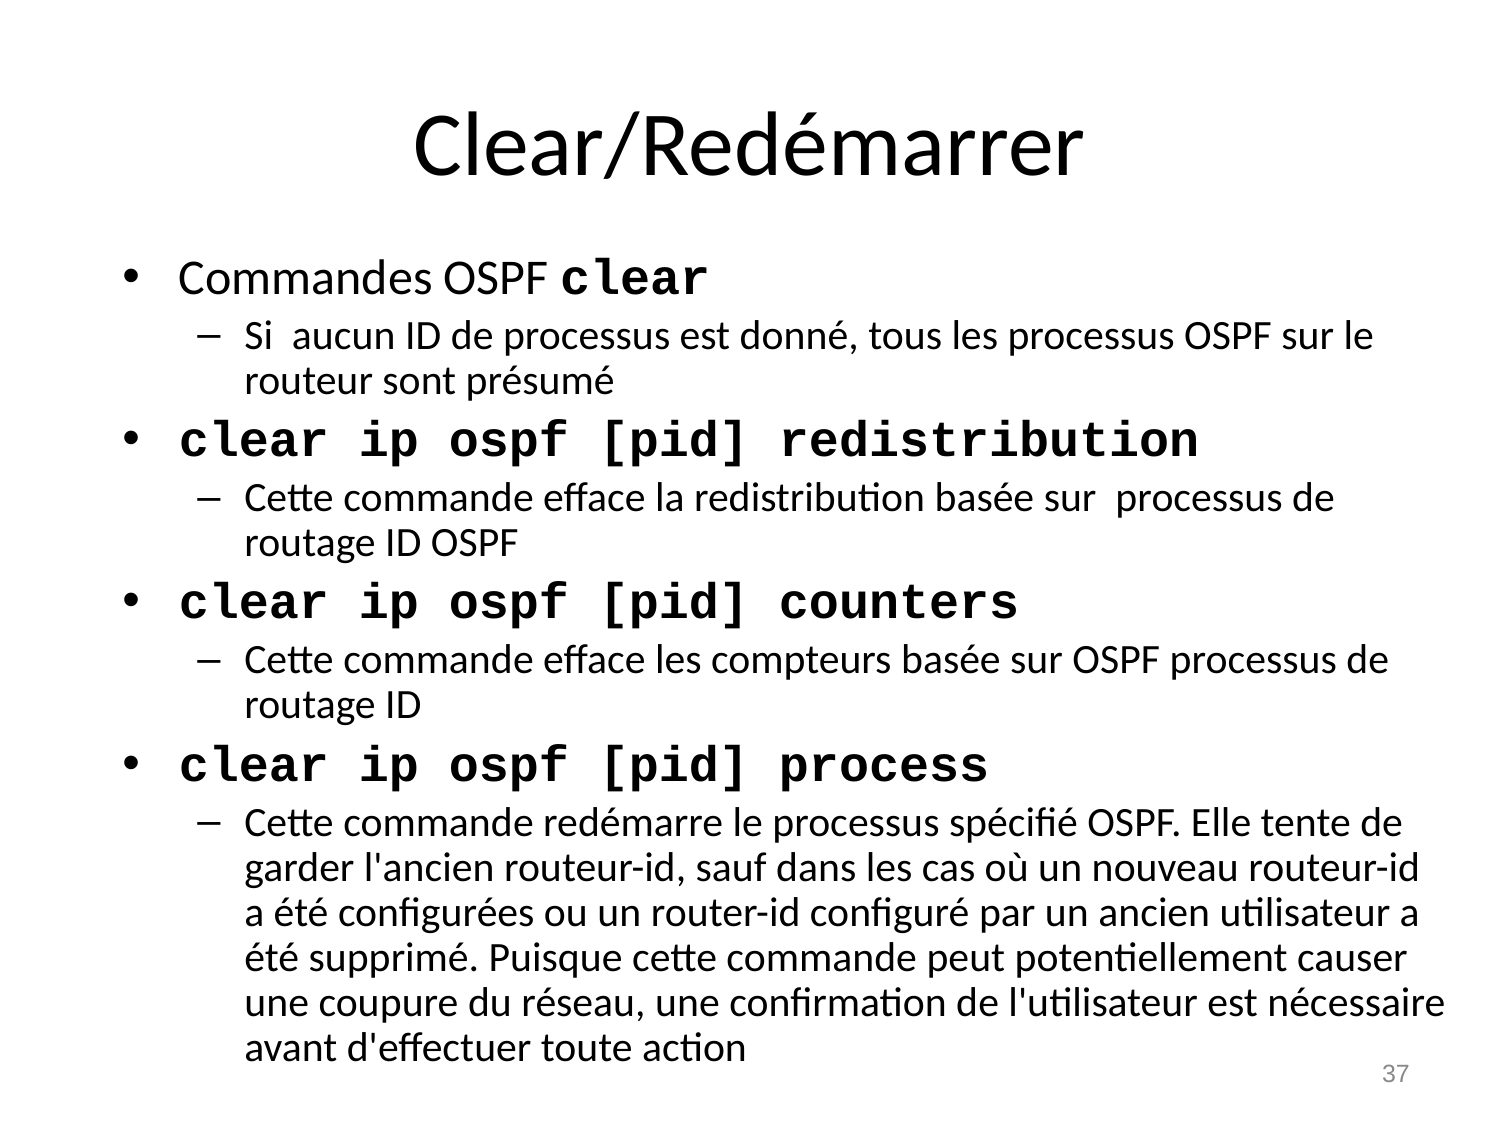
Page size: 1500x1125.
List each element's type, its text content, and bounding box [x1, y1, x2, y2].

title Clear/Redémarrer [74, 44, 1426, 233]
list Commandes OSPF clear Si aucun ID de processus est donné, tous les processus OSPF sur le routeur sont présumé clear ip ospf [pid] redistribution Cette commande efface la redistribution basée sur processus de routage ID OSPF clear ip ospf [pid] counters Cette commande efface les compteurs basée sur OSPF processus de routage ID clear ip ospf [pid] process Cette commande redémarre le processus spécifié OSPF. Elle tente de garder l'ancien routeur-id, sauf dans les cas où un nouveau routeur-id a été configurées ou un router-id configuré par un ancien utilisateur a été supprimé. Puisque cette commande peut potentiellement causer une coupure du réseau, une confirmation de l'utilisateur est nécessaire avant d'effectuer toute action [107, 243, 1463, 1019]
slide_number 37 [1074, 1042, 1425, 1103]
